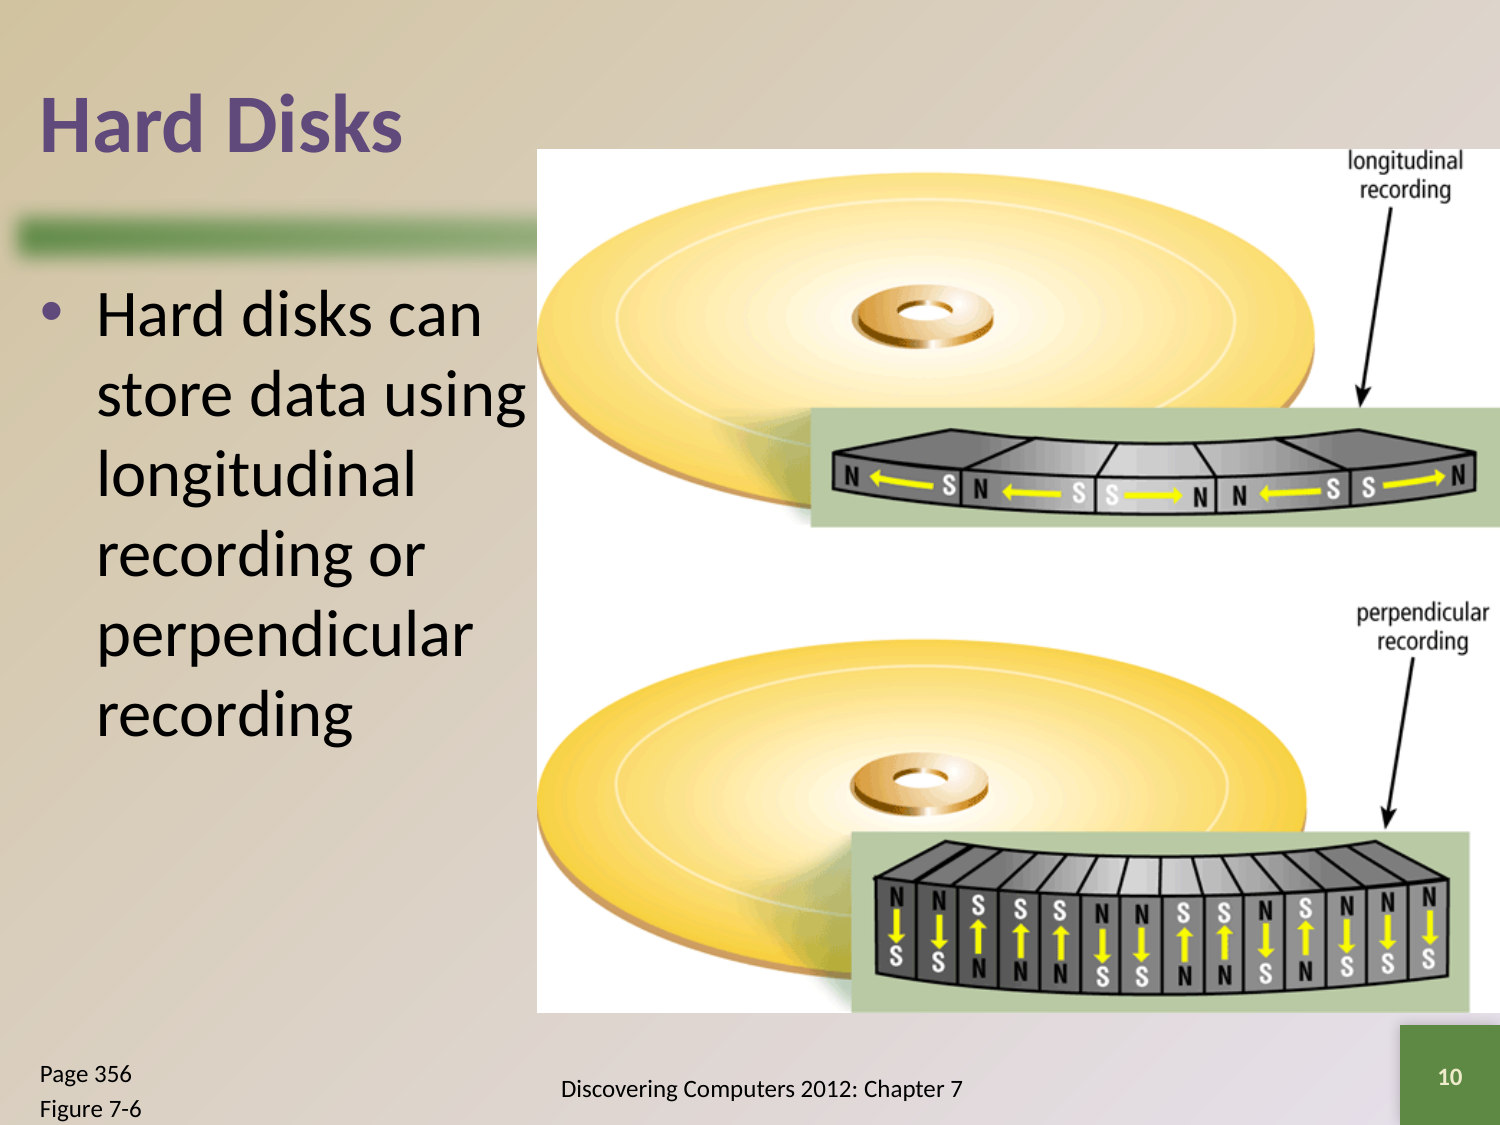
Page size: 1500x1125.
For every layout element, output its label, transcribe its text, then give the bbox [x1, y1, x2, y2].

list Page 356 Figure 7-6 [24, 1050, 300, 1125]
slide_number 10 [1400, 1025, 1500, 1125]
picture [537, 149, 1500, 1013]
list Hard disks can store data using longitudinal recording or perpendicular recording [24, 262, 613, 1025]
footer Discovering Computers 2012: Chapter 7 [450, 1050, 1075, 1125]
title Hard Disks [24, 24, 1475, 213]
